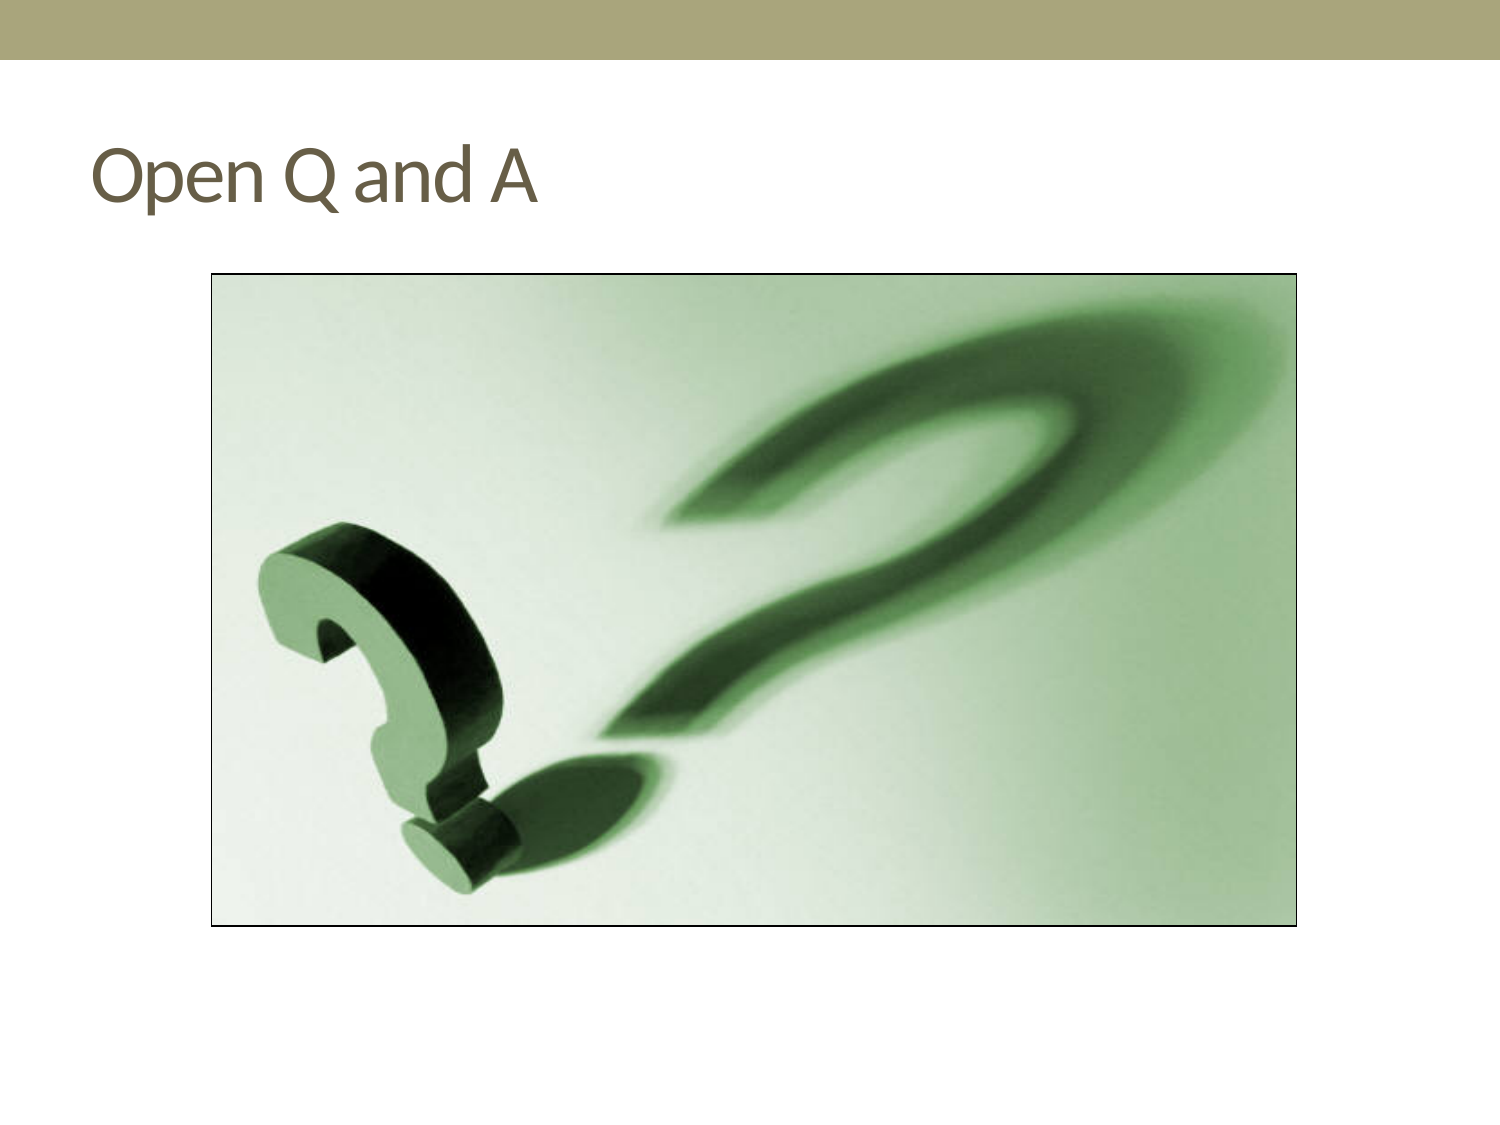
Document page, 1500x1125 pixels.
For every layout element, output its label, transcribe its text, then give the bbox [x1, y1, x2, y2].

title Open Q and A [75, 87, 1425, 250]
picture [212, 274, 1296, 926]
